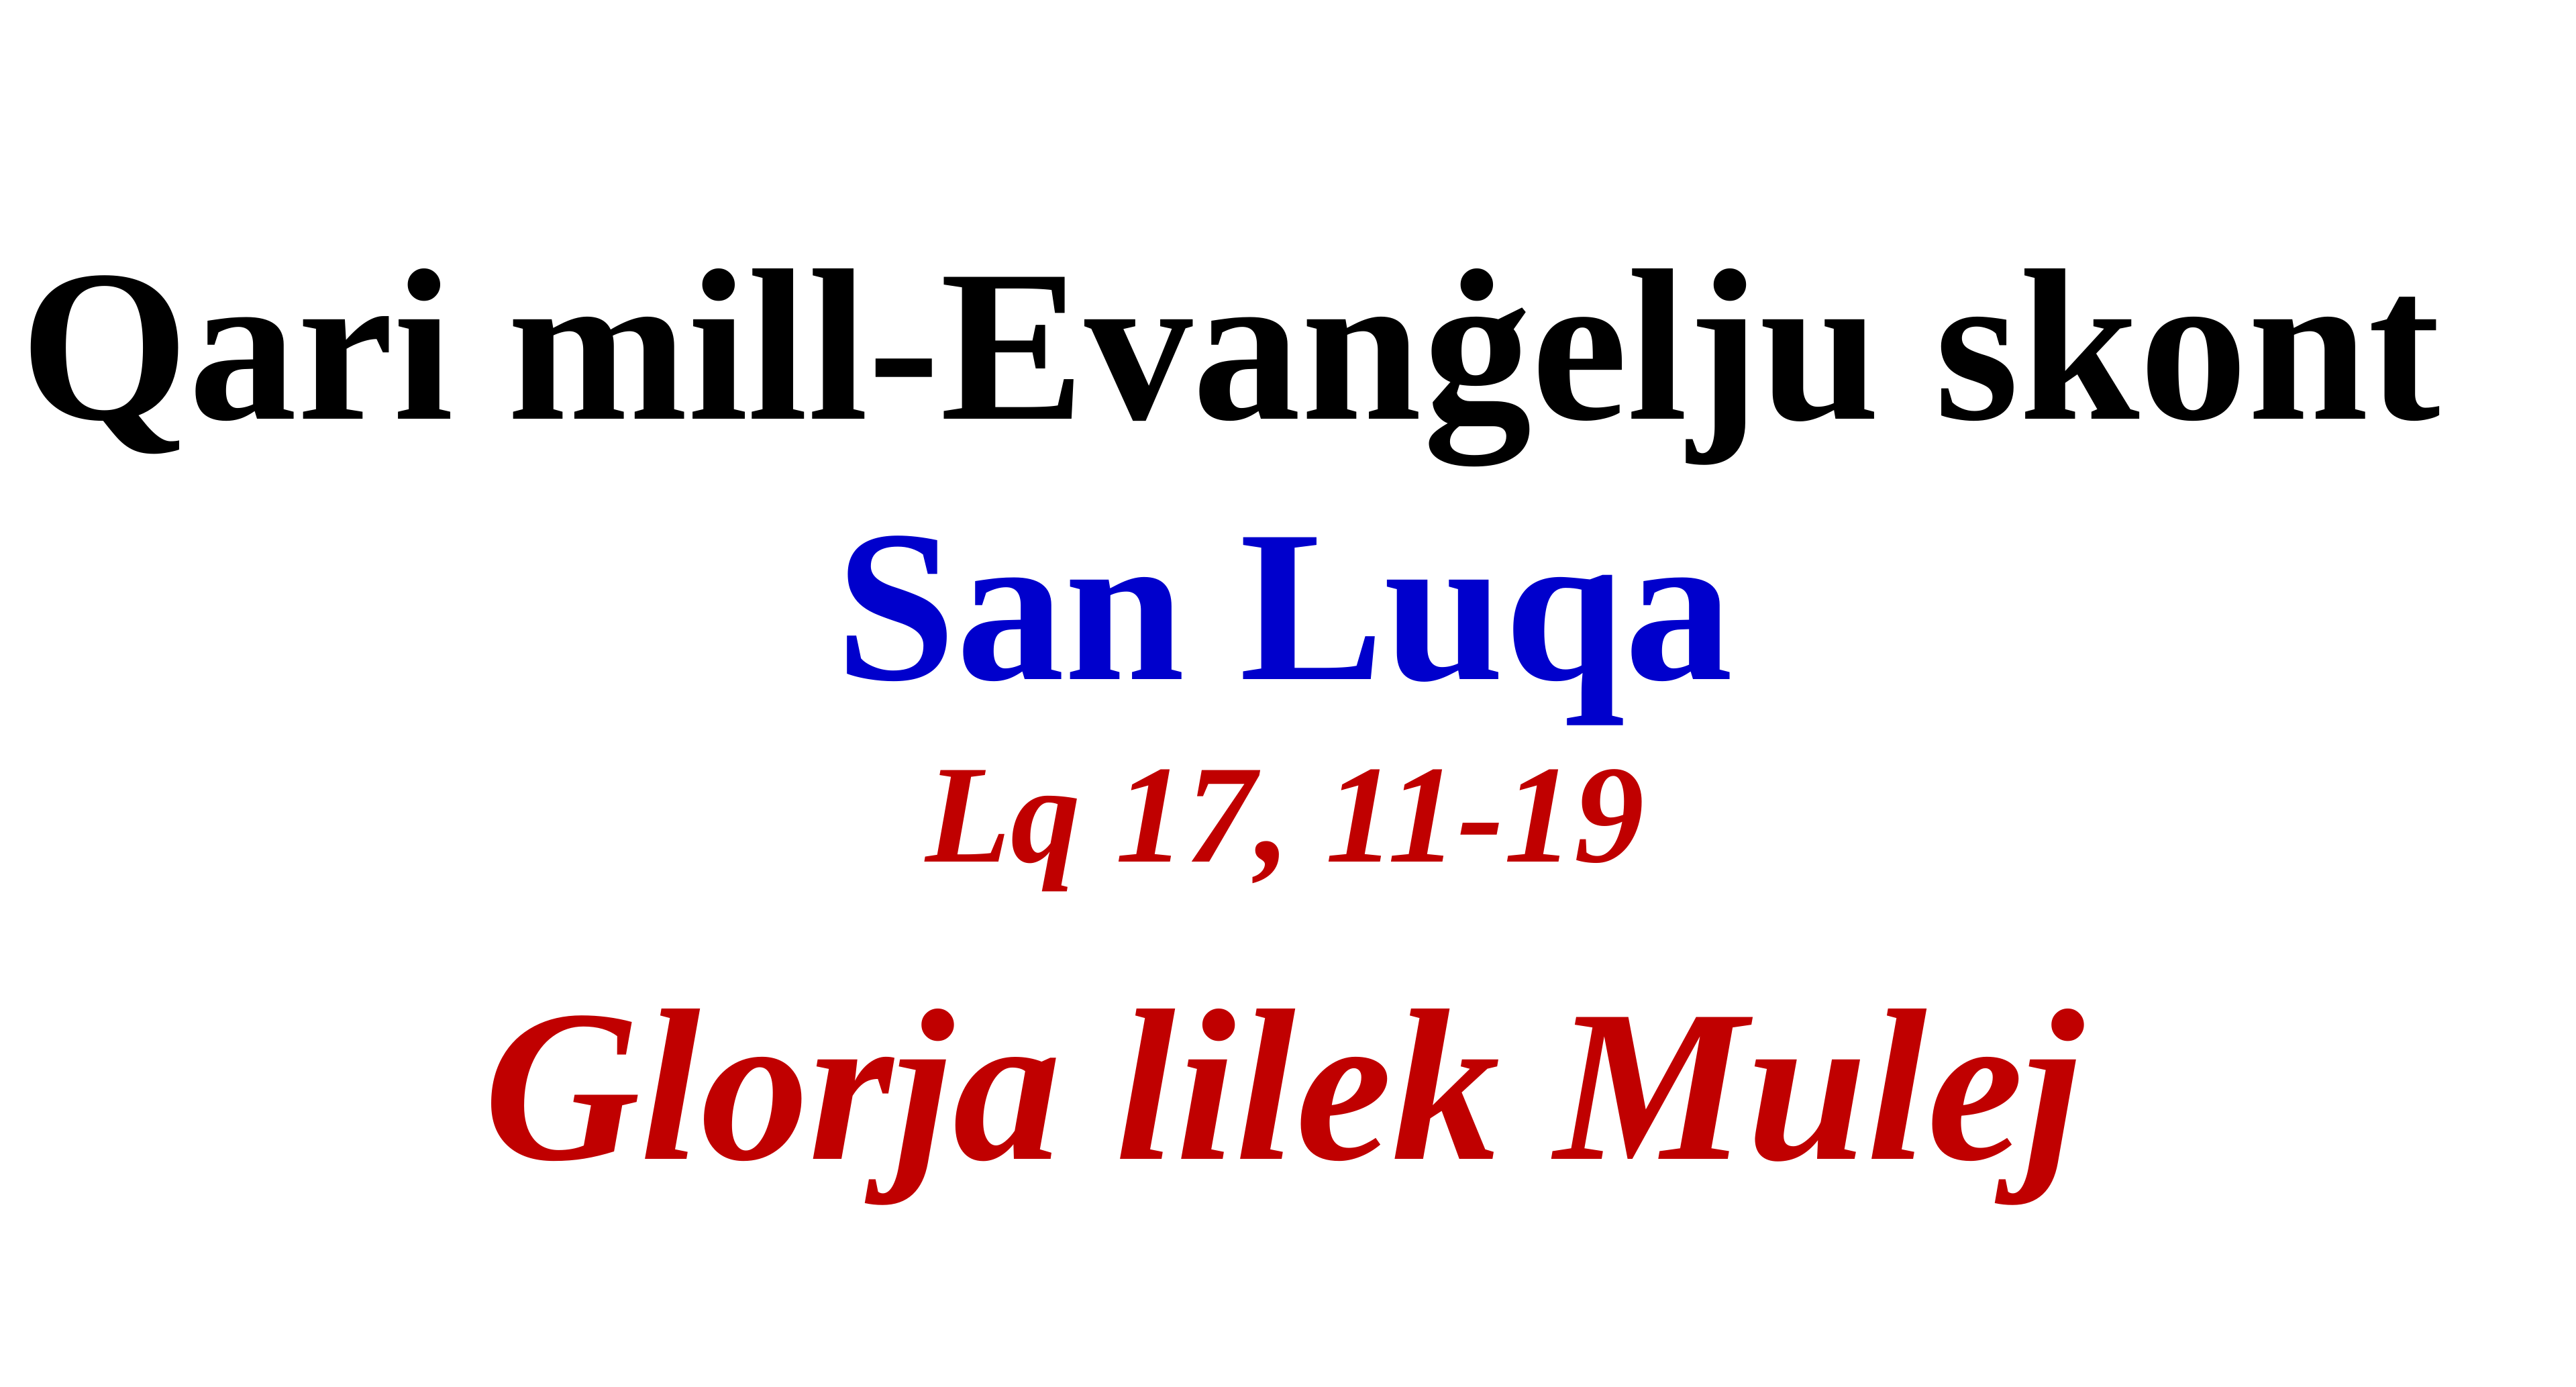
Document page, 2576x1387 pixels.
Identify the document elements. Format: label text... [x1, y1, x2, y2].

text_box Qari mill-Evanġelju skont San Luqa Lq 17, 11-19 Glorja lilek Mulej [0, 197, 2573, 1207]
